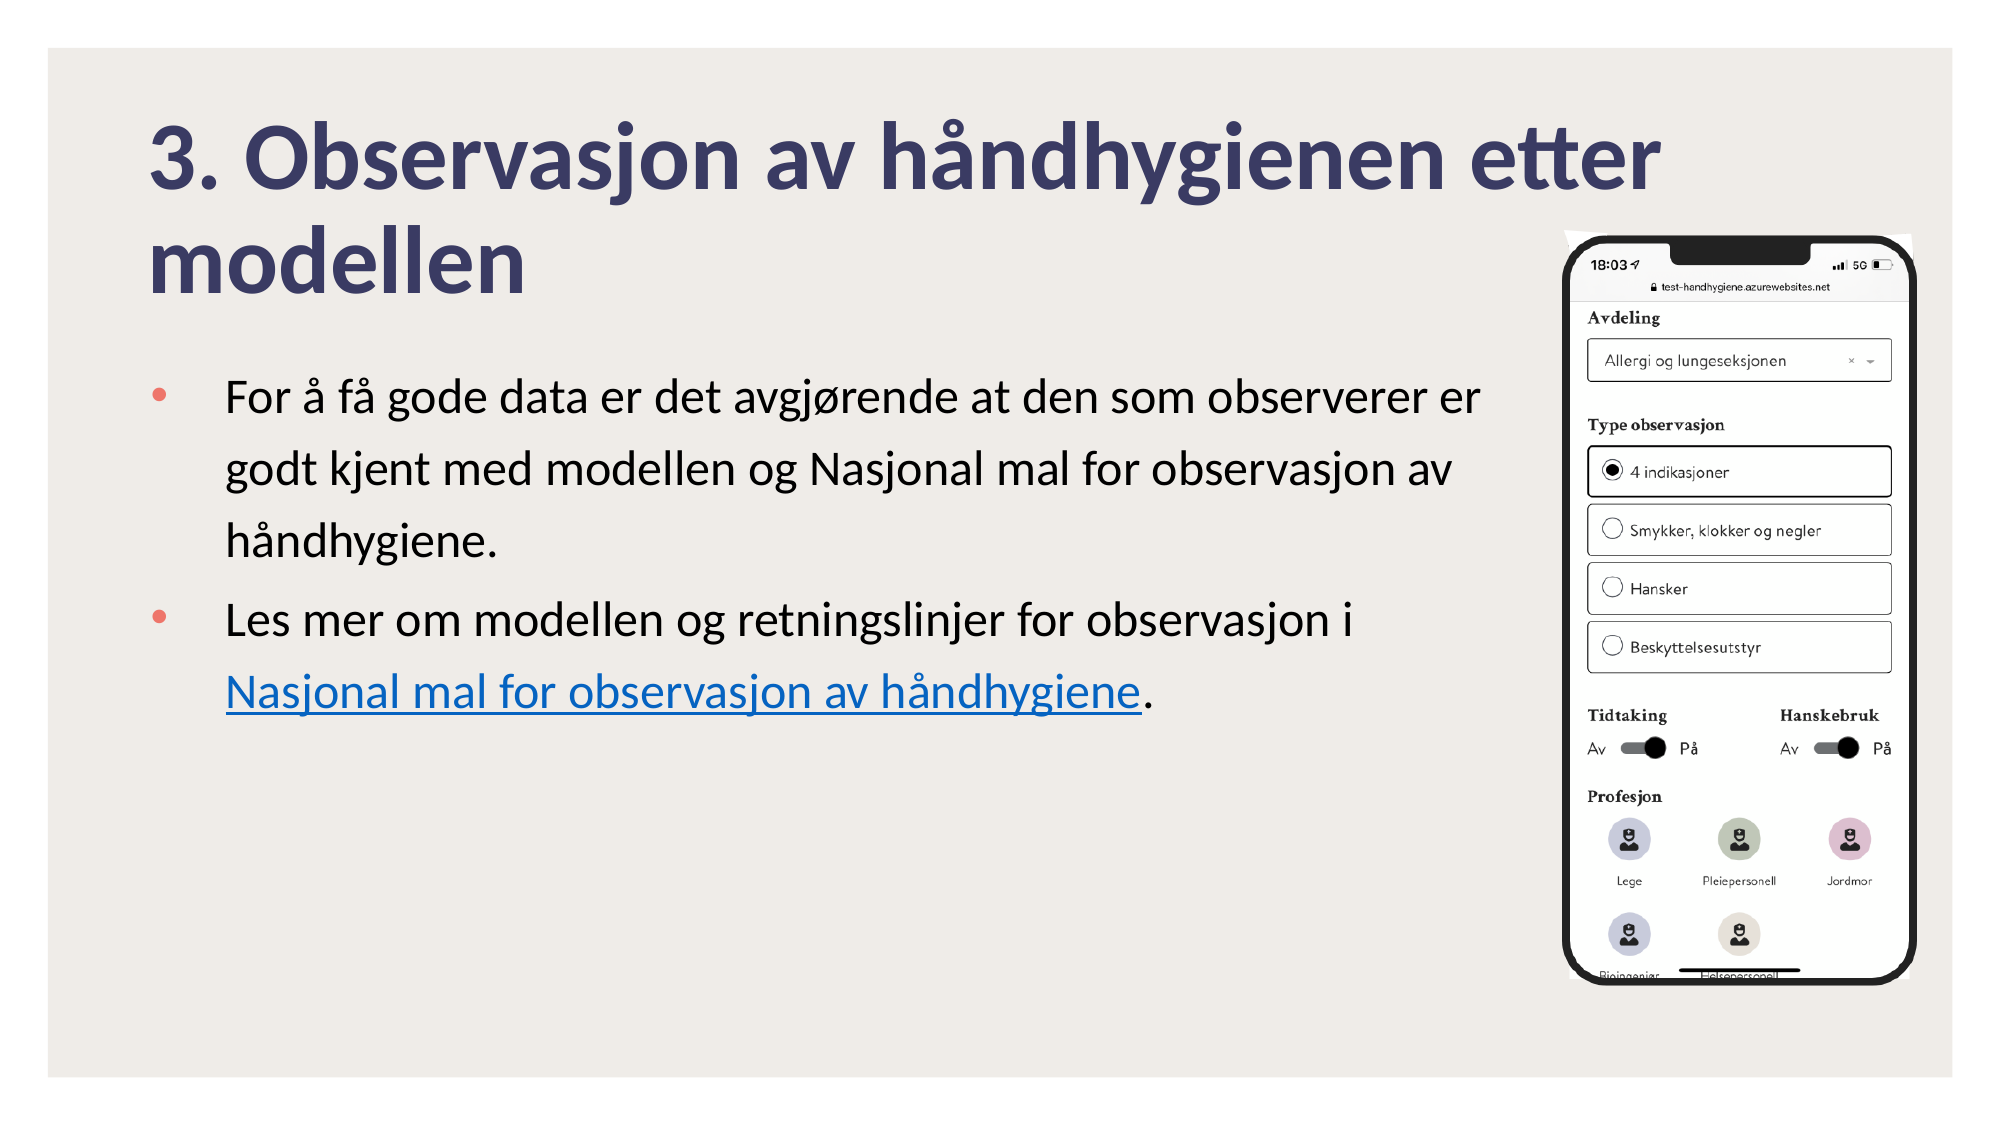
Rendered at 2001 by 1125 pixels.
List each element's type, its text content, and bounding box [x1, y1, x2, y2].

title 3. Observasjon av håndhygienen etter modellen [147, 105, 1873, 318]
picture [1525, 221, 1957, 1008]
list For å få gode data er det avgjørende at den som observerer er godt kjent med modellen og Nasjonal mal for observasjon av håndhygiene. Les mer om modellen og retningslinjer for observasjon i Nasjonal mal for observasjon av håndhygiene. [150, 351, 1500, 1037]
